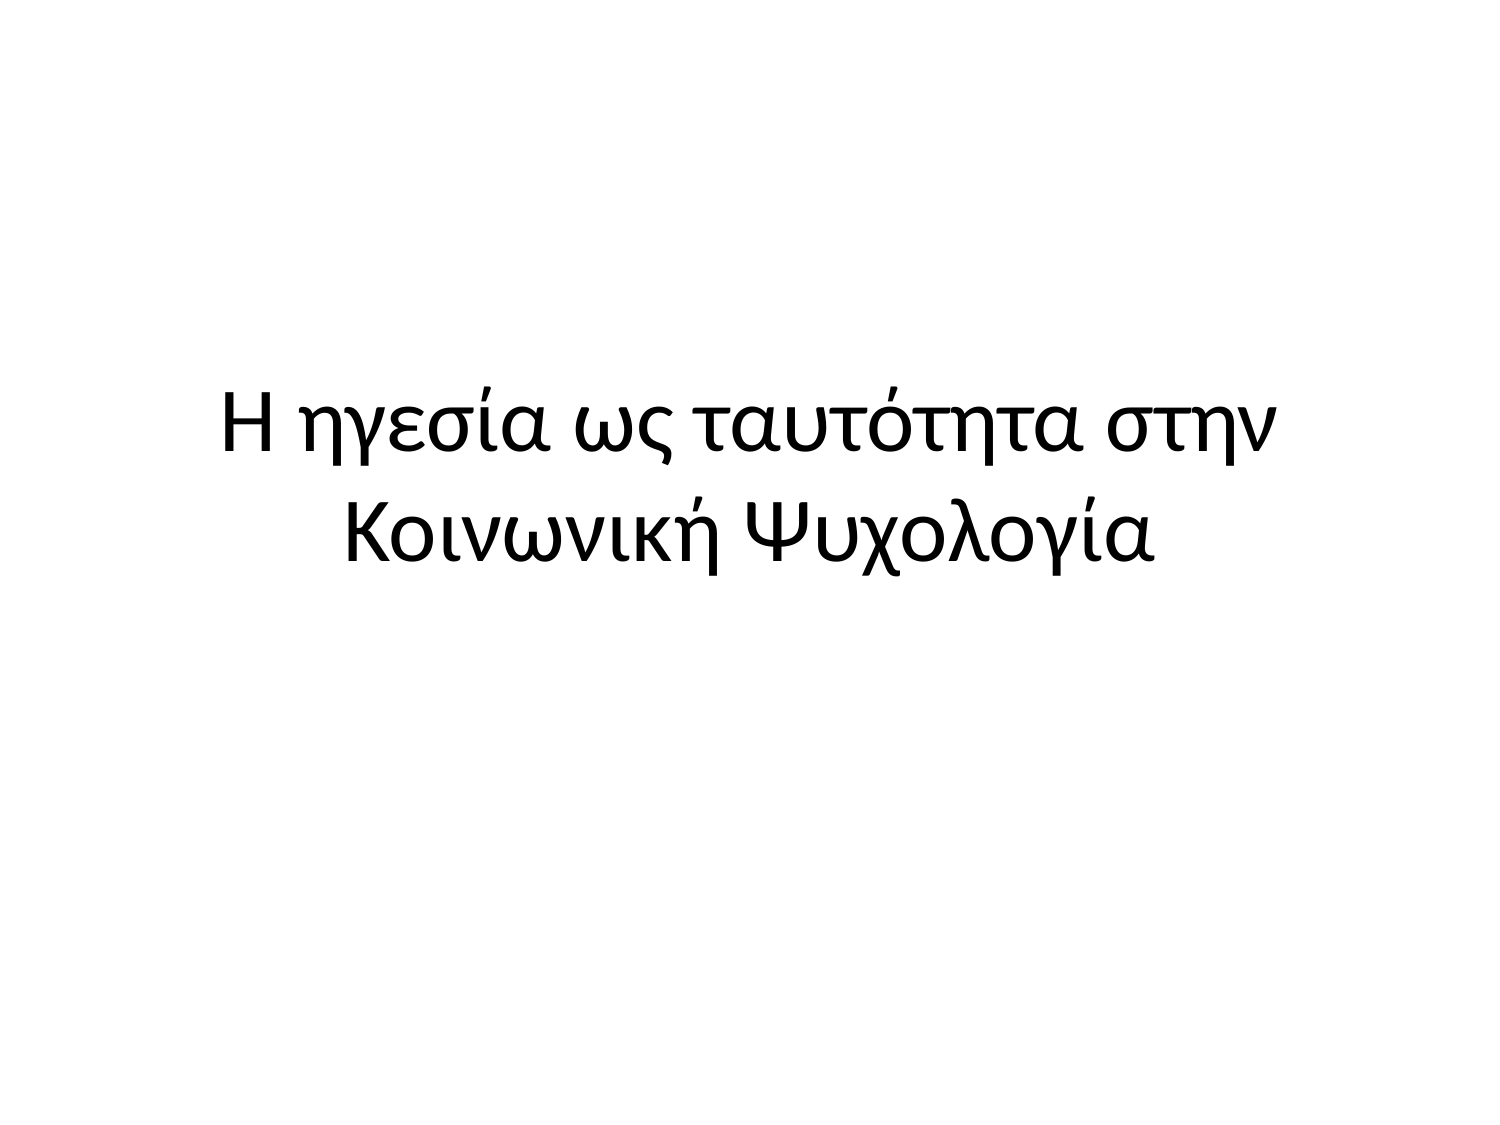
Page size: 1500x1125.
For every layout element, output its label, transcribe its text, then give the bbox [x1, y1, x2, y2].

title Η ηγεσία ως ταυτότητα στην Κοινωνική Ψυχολογία [112, 349, 1388, 591]
